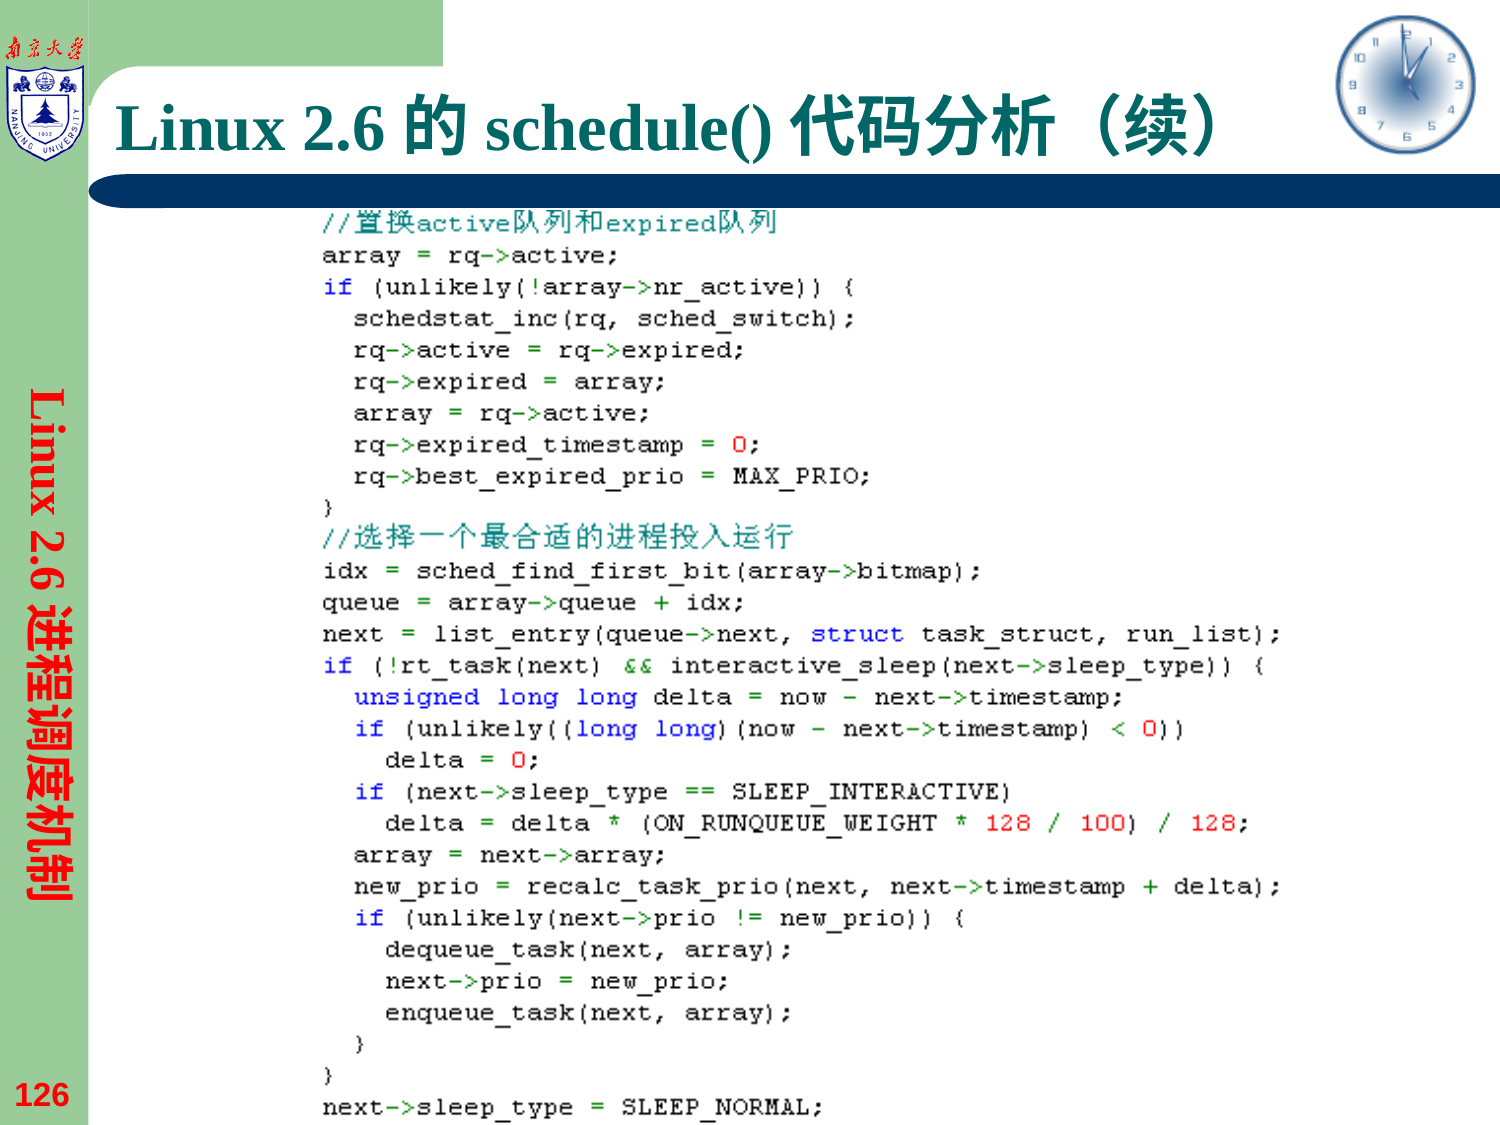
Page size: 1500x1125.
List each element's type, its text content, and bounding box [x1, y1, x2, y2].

picture [4, 30, 87, 163]
slide_number 126 [0, 1065, 91, 1122]
picture [1317, 11, 1495, 157]
text_box Linux 2.6进程调度机制 [5, 328, 88, 965]
picture [316, 210, 1296, 1125]
title Linux 2.6的schedule()代码分析（续） [100, 66, 1471, 173]
